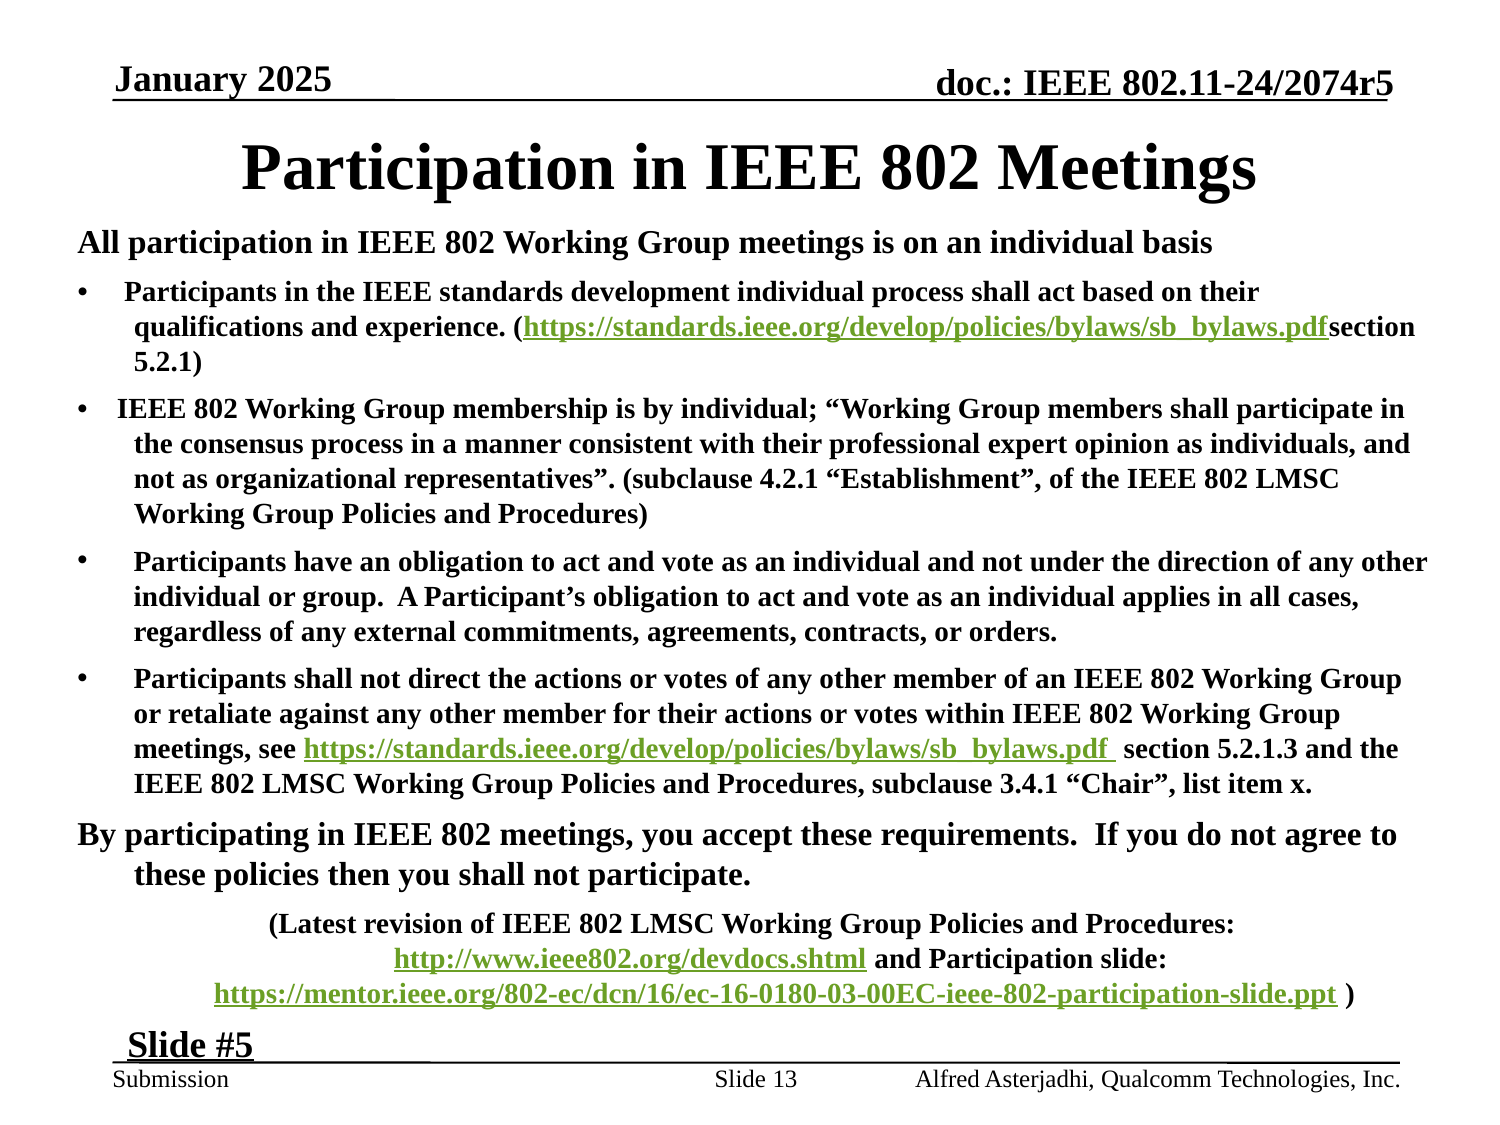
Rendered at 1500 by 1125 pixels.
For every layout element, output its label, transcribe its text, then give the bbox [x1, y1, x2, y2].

slide_number Slide 13 [712, 1061, 800, 1123]
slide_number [114, 54, 493, 100]
list All participation in IEEE 802 Working Group meetings is on an individual basis • Participants in the IEEE standards development individual process shall act based on their qualifications and experience. (https://standards.ieee.org/develop/policies/bylaws/sb_bylaws.pdfsection 5.2.1) • IEEE 802 Working Group membership is by individual; “Working Group members shall participate in the consensus process in a manner consistent with their professional expert opinion as individuals, and not as organizational representatives”. (subclause 4.2.1 “Establishment”, of the IEEE 802 LMSC Working Group Policies and Procedures) Participants have an obligation to act and vote as an individual and not under the direction of any other individual or group. A Participant’s obligation to act and vote as an individual applies in all cases, regardless of any external commitments, agreements, contracts, or orders. Participants shall not direct the actions or votes of any other member of an IEEE 802 Working Group or retaliate against any other member for their actions or votes within IEEE 802 Working Group meetings, see https://standards.ieee.org/develop/policies/bylaws/sb_bylaws.pdf section 5.2.1.3 and the IEEE 802 LMSC Working Group Policies and Procedures, subclause 3.4.1 “Chair”, list item x. By participating in IEEE 802 meetings, you accept these requirements. If you do not agree to these policies then you shall not participate. (Latest revision of IEEE 802 LMSC Working Group Policies and Procedures: http://www.ieee802.org/devdocs.shtml and Participation slide: https://mentor.ieee.org/802-ec/dcn/16/ec-16-0180-03-00EC-ieee-802-participation-slide.ppt ) [62, 212, 1451, 1001]
footer Alfred Asterjadhi, Qualcomm Technologies, Inc. [878, 1061, 1402, 1093]
text_box Slide #5 [112, 1012, 269, 1073]
title Participation in IEEE 802 Meetings [112, 112, 1388, 212]
